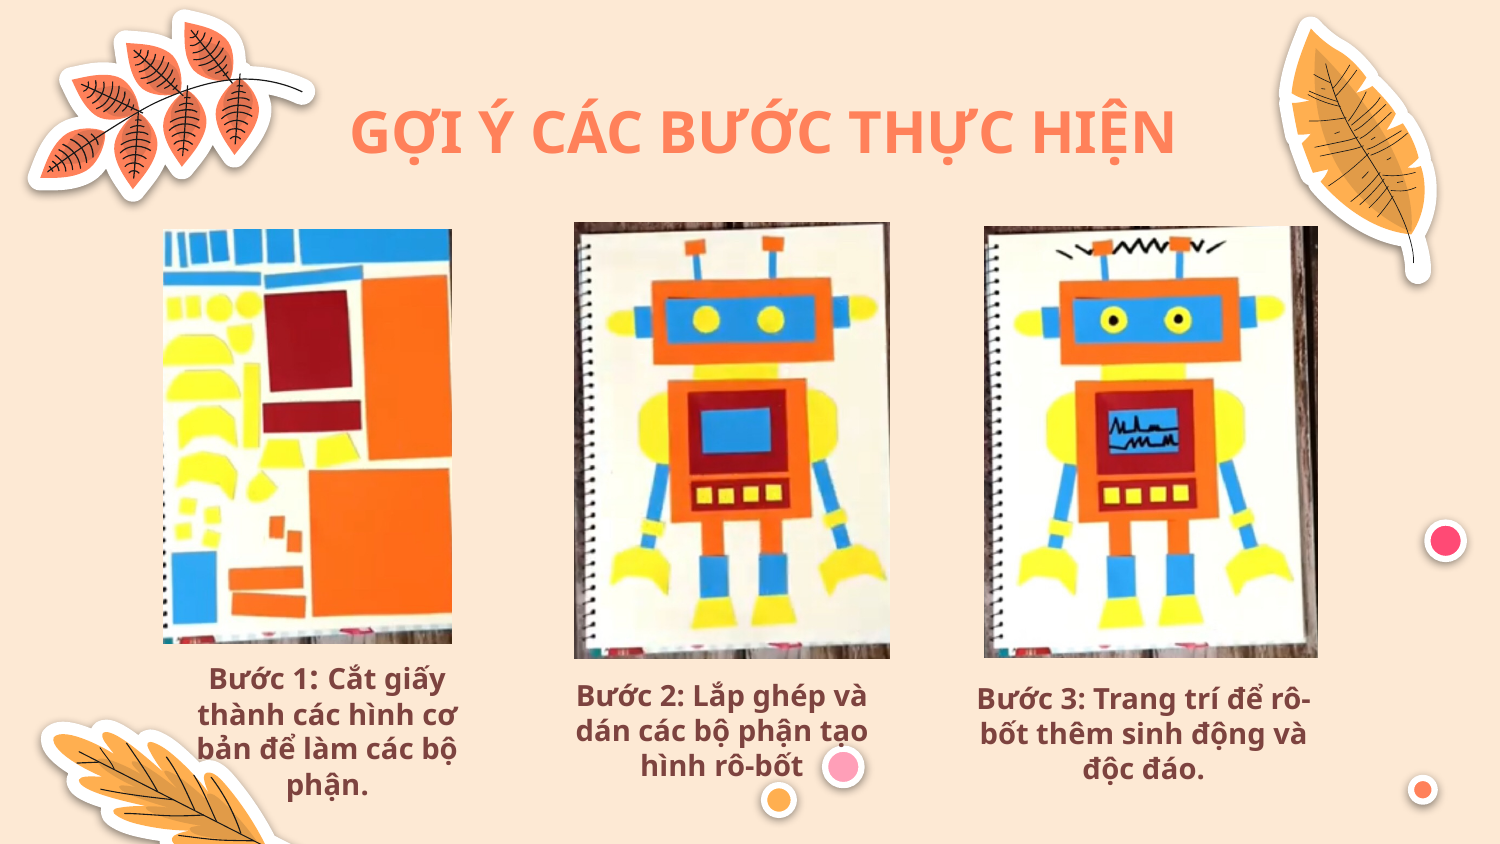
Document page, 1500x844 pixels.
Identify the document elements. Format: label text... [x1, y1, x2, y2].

title Bước 1: Cắt giấy thành các hình cơ bản để làm các bộ phận. [172, 685, 482, 772]
title Bước 3: Trang trí để rô-bốt thêm sinh động và độc đáo. [959, 689, 1328, 777]
title Bước 2: Lắp ghép và dán các bộ phận tạo hình rô-bốt [554, 669, 890, 756]
title GỢI Ý CÁC BƯỚC THỰC HIỆN [297, 80, 1230, 175]
picture [574, 222, 890, 660]
picture [984, 226, 1318, 658]
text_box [68, 0, 242, 242]
picture [162, 229, 453, 645]
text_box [1265, 60, 1464, 240]
